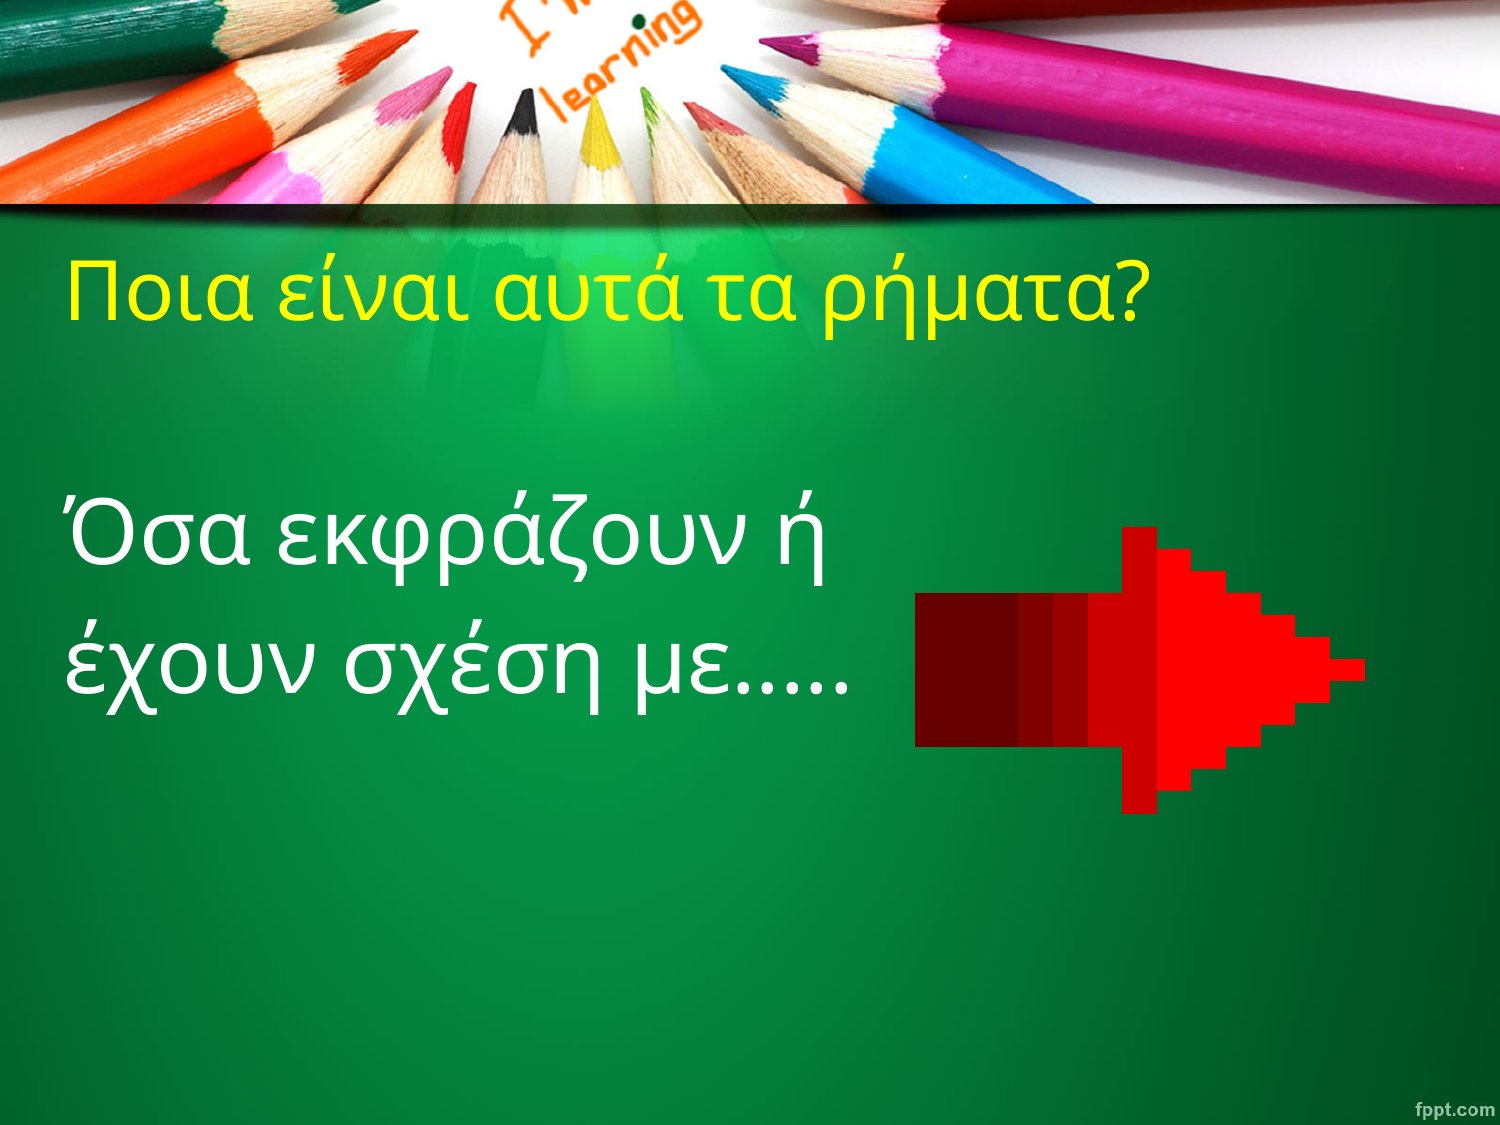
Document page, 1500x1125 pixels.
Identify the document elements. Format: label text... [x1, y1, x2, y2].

title Ποια είναι αυτά τα ρήματα? [48, 236, 1452, 337]
picture [0, 0, 1500, 1125]
list Όσα εκφράζουν ή έχουν σχέση με..... [48, 337, 1452, 1064]
